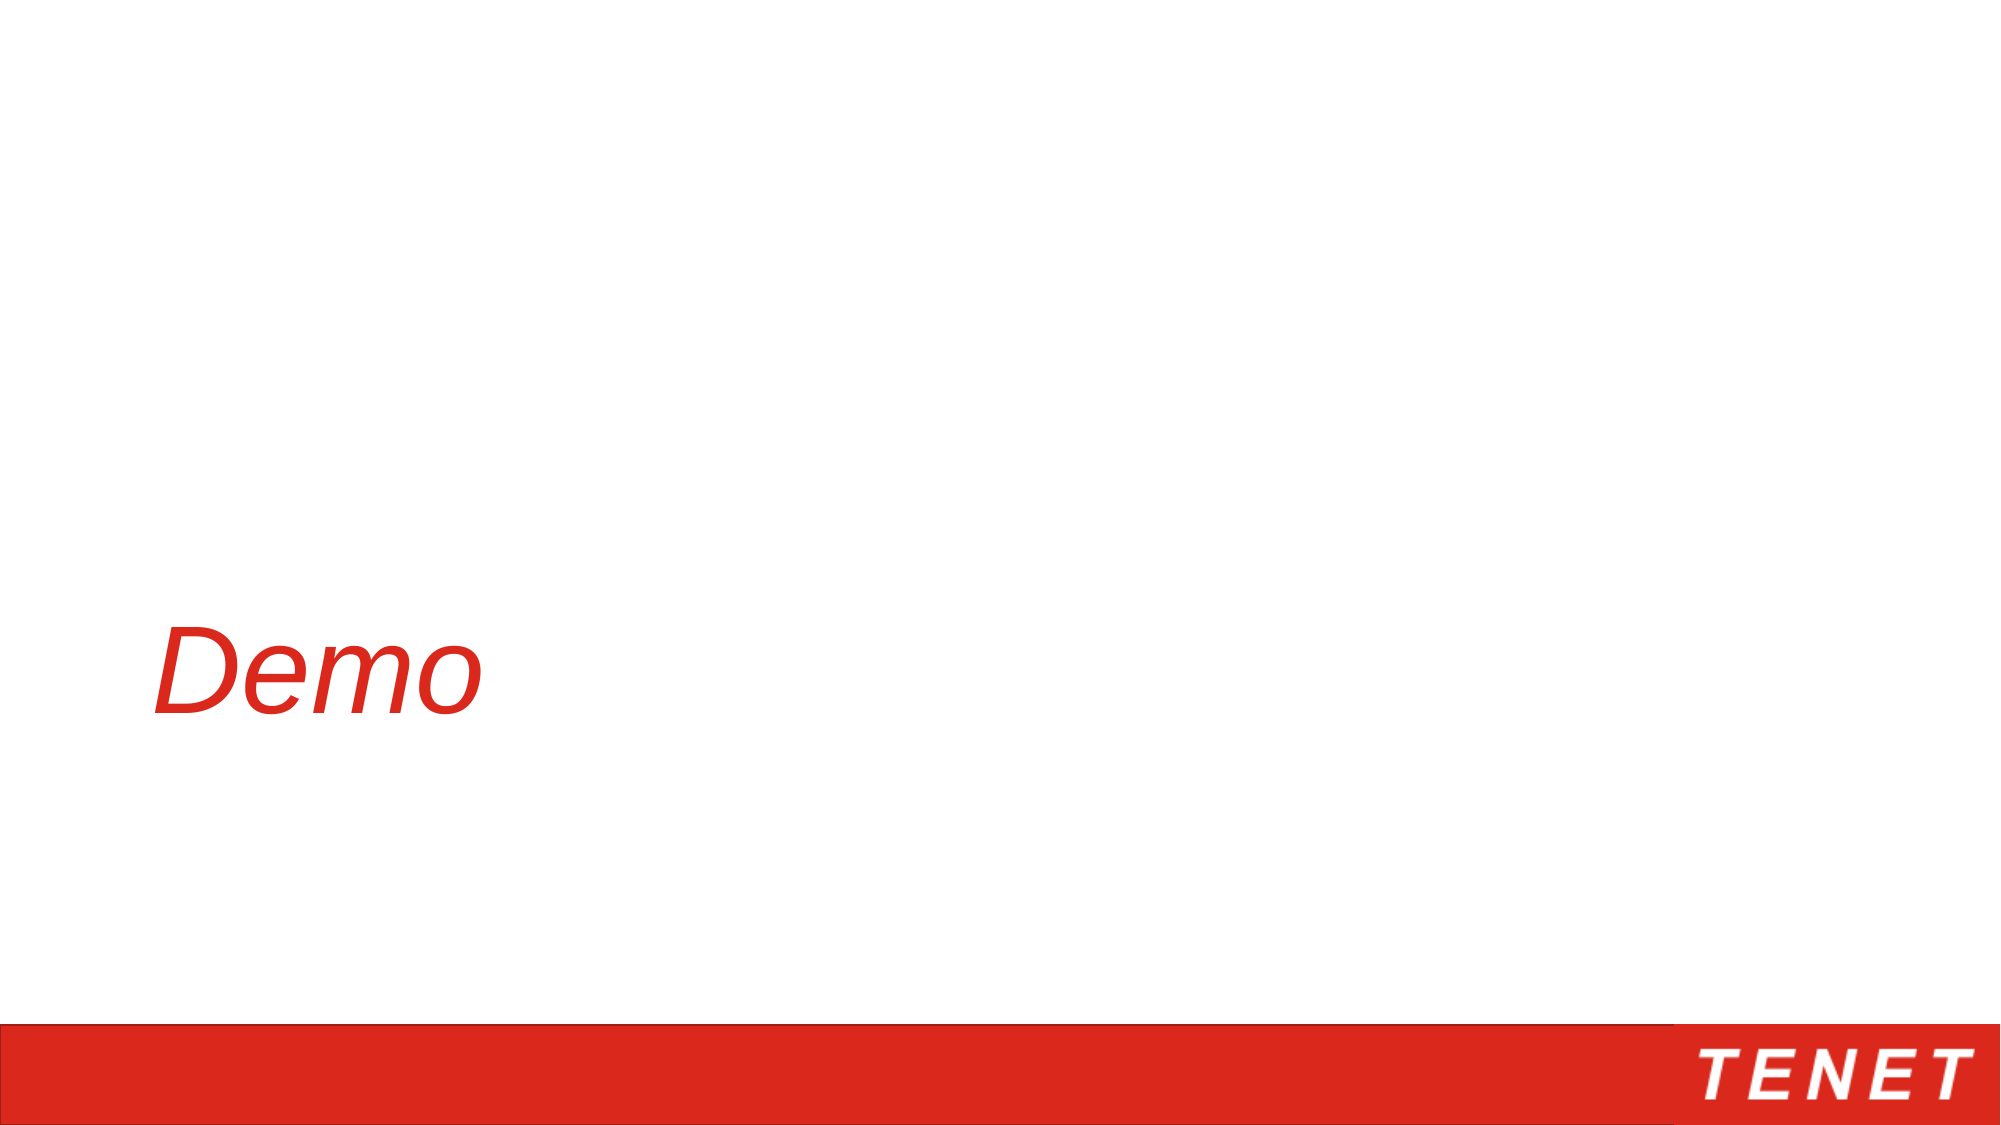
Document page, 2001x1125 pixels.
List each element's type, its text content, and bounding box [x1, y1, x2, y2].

title Demo [136, 280, 1862, 749]
picture [1674, 1024, 2000, 1125]
